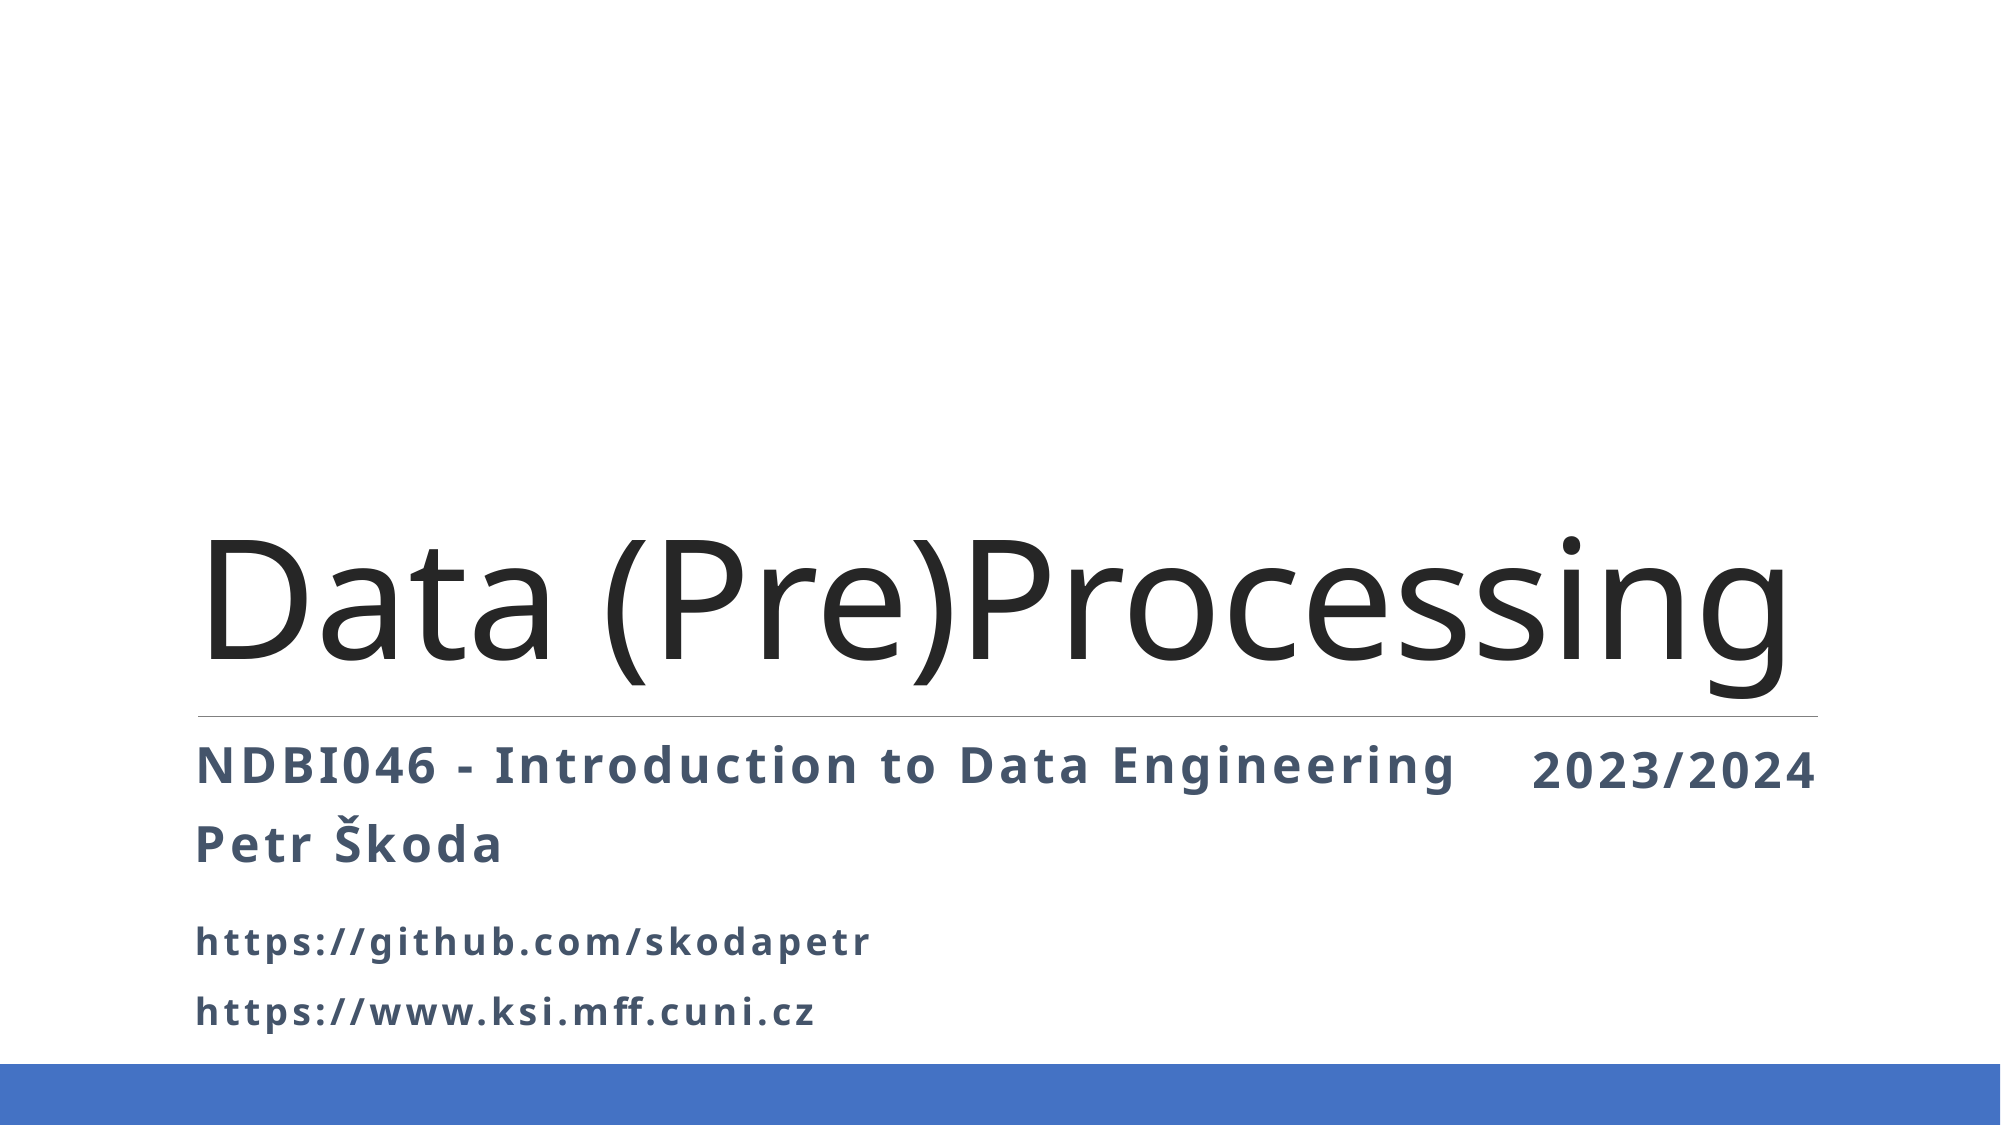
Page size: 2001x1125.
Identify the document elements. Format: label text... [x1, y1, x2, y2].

title Data (Pre)Processing [180, 124, 1830, 702]
subtitle NDBI046 - Introduction to Data Engineering [180, 730, 1485, 803]
list 2023/2024 [1519, 730, 1830, 814]
list https://github.com/skodapetr https://www.ksi.mff.cuni.cz [180, 917, 1484, 1051]
list Petr Škoda [180, 810, 1484, 883]
